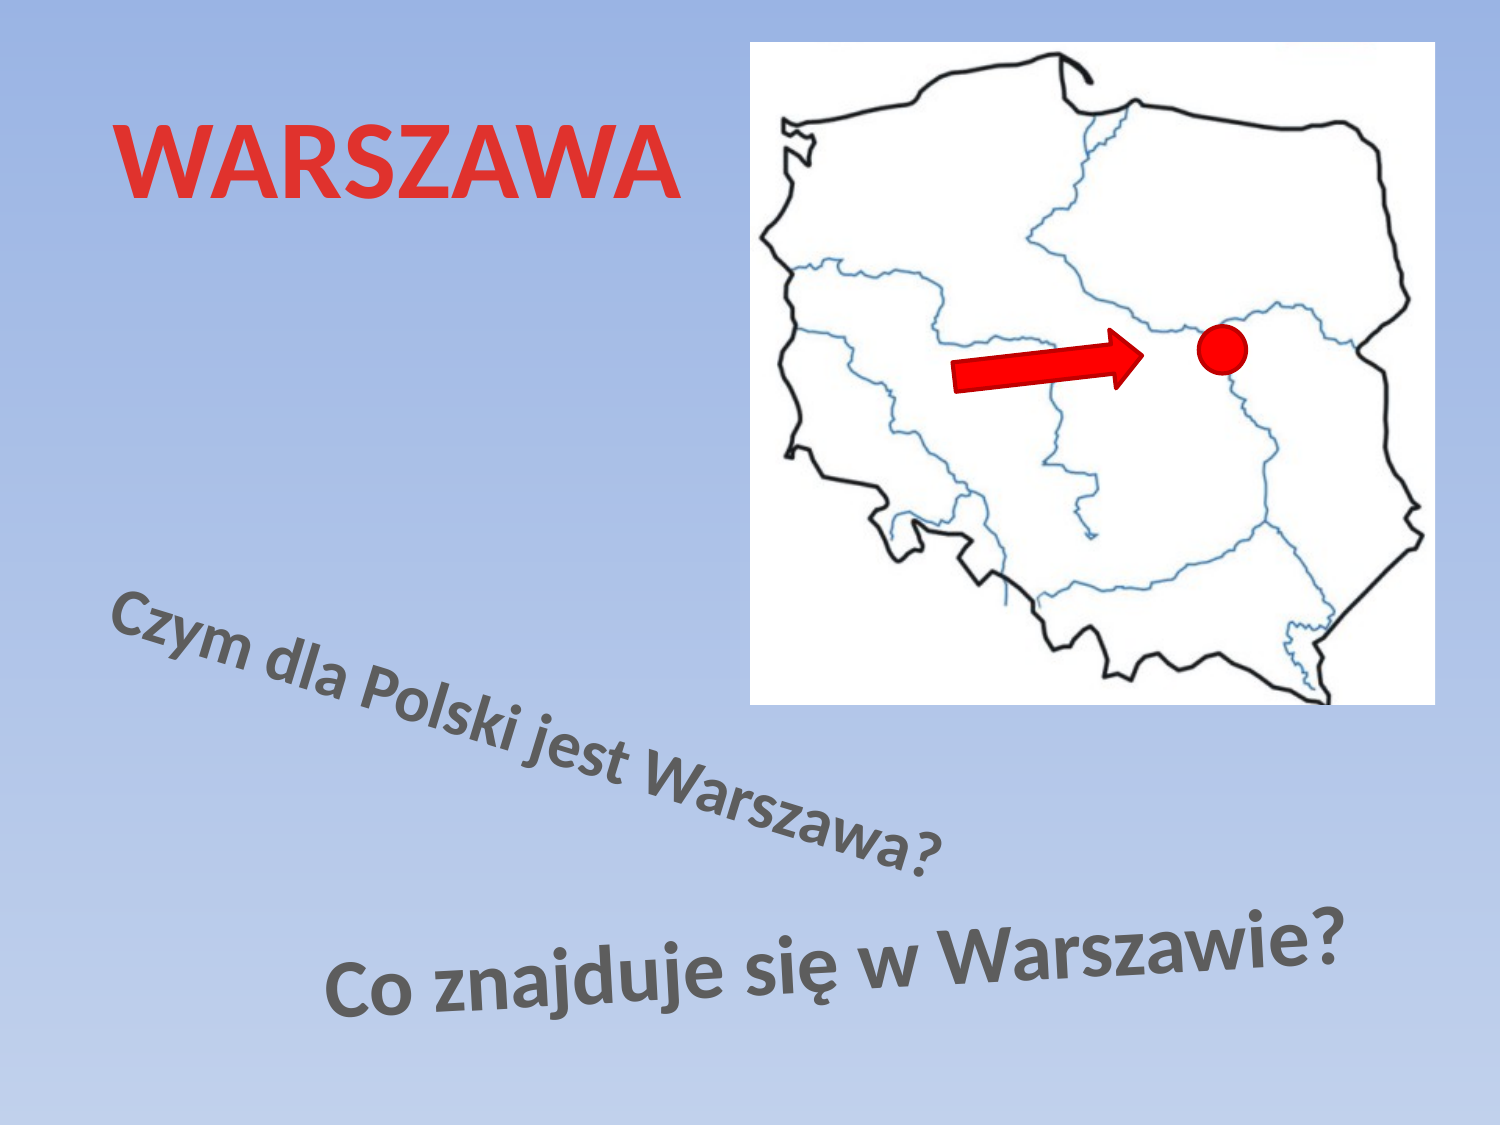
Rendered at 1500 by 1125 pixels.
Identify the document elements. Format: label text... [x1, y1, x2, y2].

picture [749, 42, 1436, 705]
text_box Czym dla Polski jest Warszawa? [0, 527, 1057, 895]
text_box WARSZAWA [97, 78, 698, 229]
text_box Co znajduje się w Warszawie? [306, 869, 1366, 1044]
